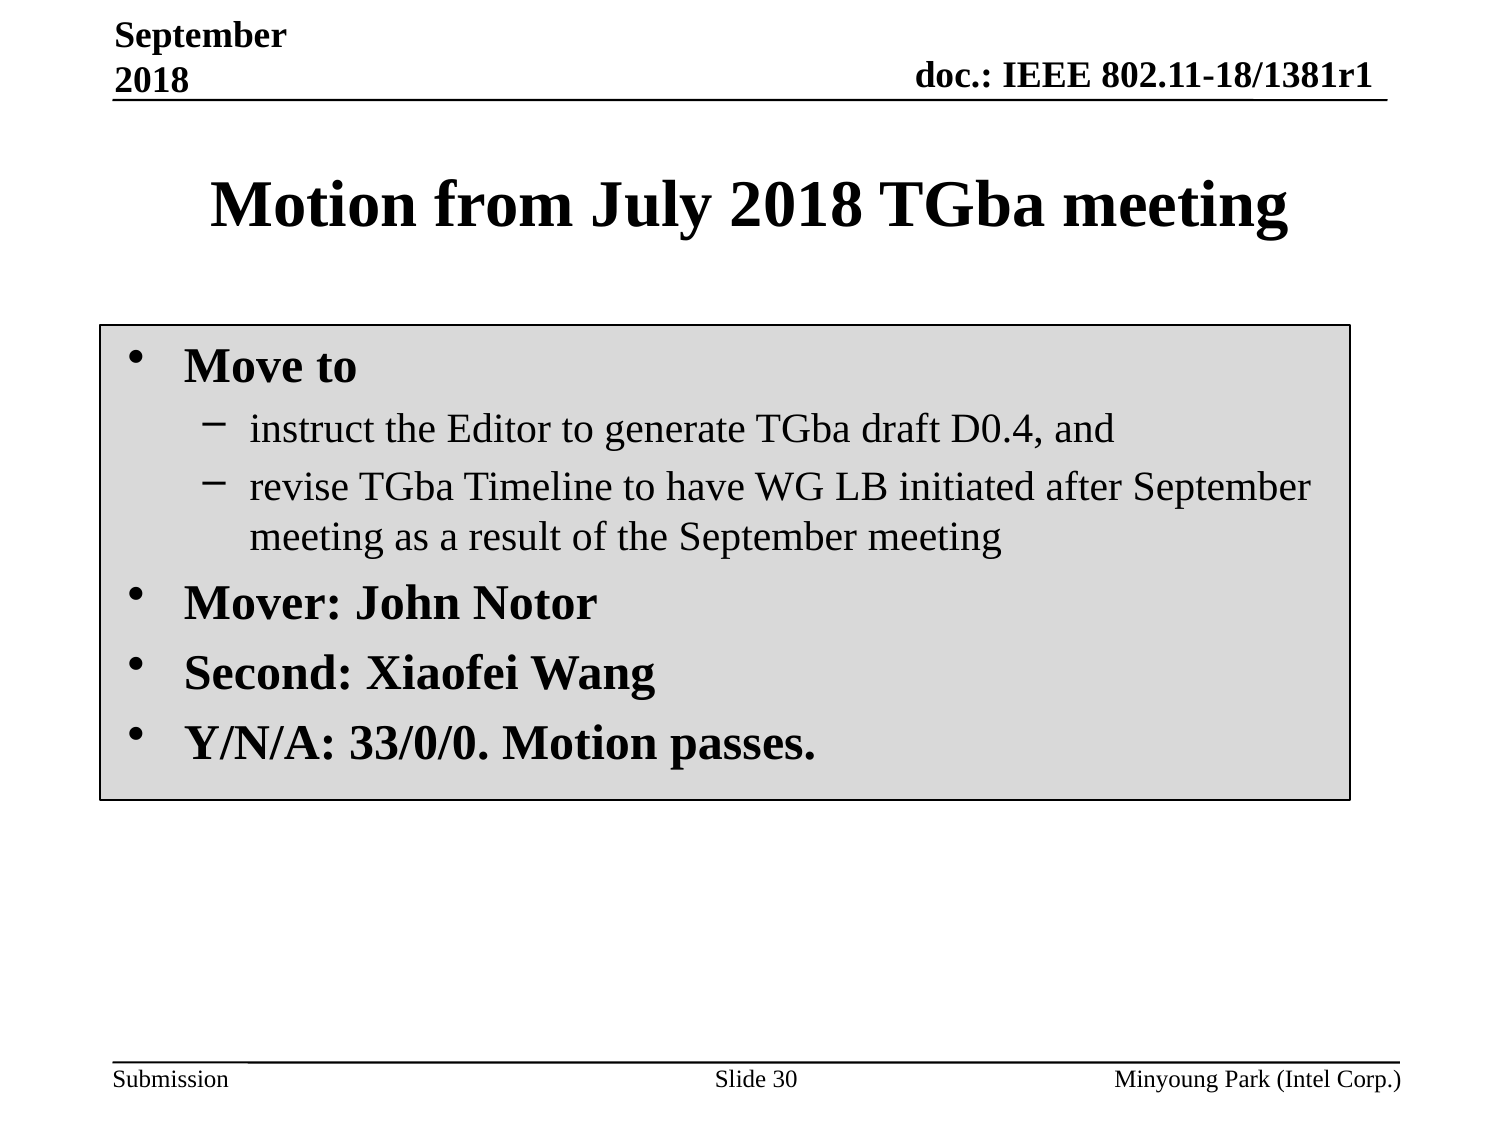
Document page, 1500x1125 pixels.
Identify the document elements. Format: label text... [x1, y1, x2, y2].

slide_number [114, 54, 335, 101]
title Motion from July 2018 TGba meeting [112, 112, 1388, 288]
footer Minyoung Park (Intel Corp.) [949, 1061, 1402, 1093]
text_box [99, 324, 112, 800]
slide_number Slide 30 [712, 1061, 800, 1093]
list Move to instruct the Editor to generate TGba draft D0.4, and revise TGba Timeline to have WG LB initiated after September meeting as a result of the September meeting Mover: John Notor Second: Xiaofei Wang Y/N/A: 33/0/0. Motion passes. [112, 324, 1388, 1000]
